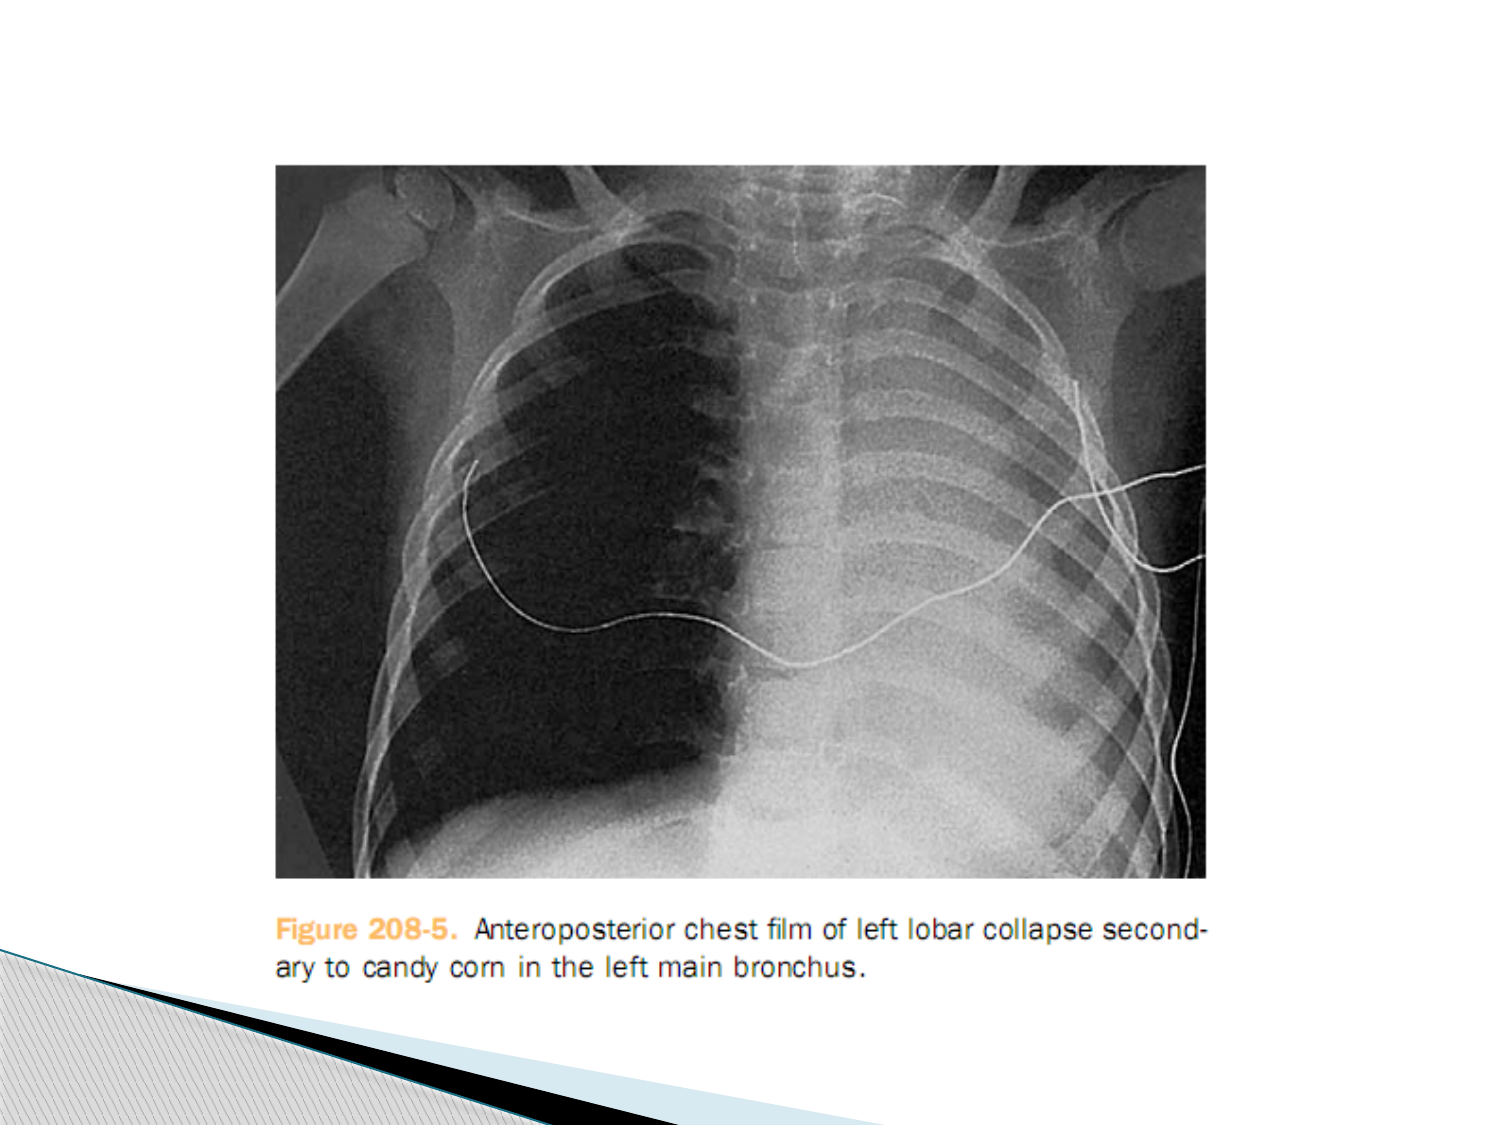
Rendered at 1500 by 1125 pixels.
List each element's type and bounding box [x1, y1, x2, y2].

picture [224, 124, 1248, 1003]
